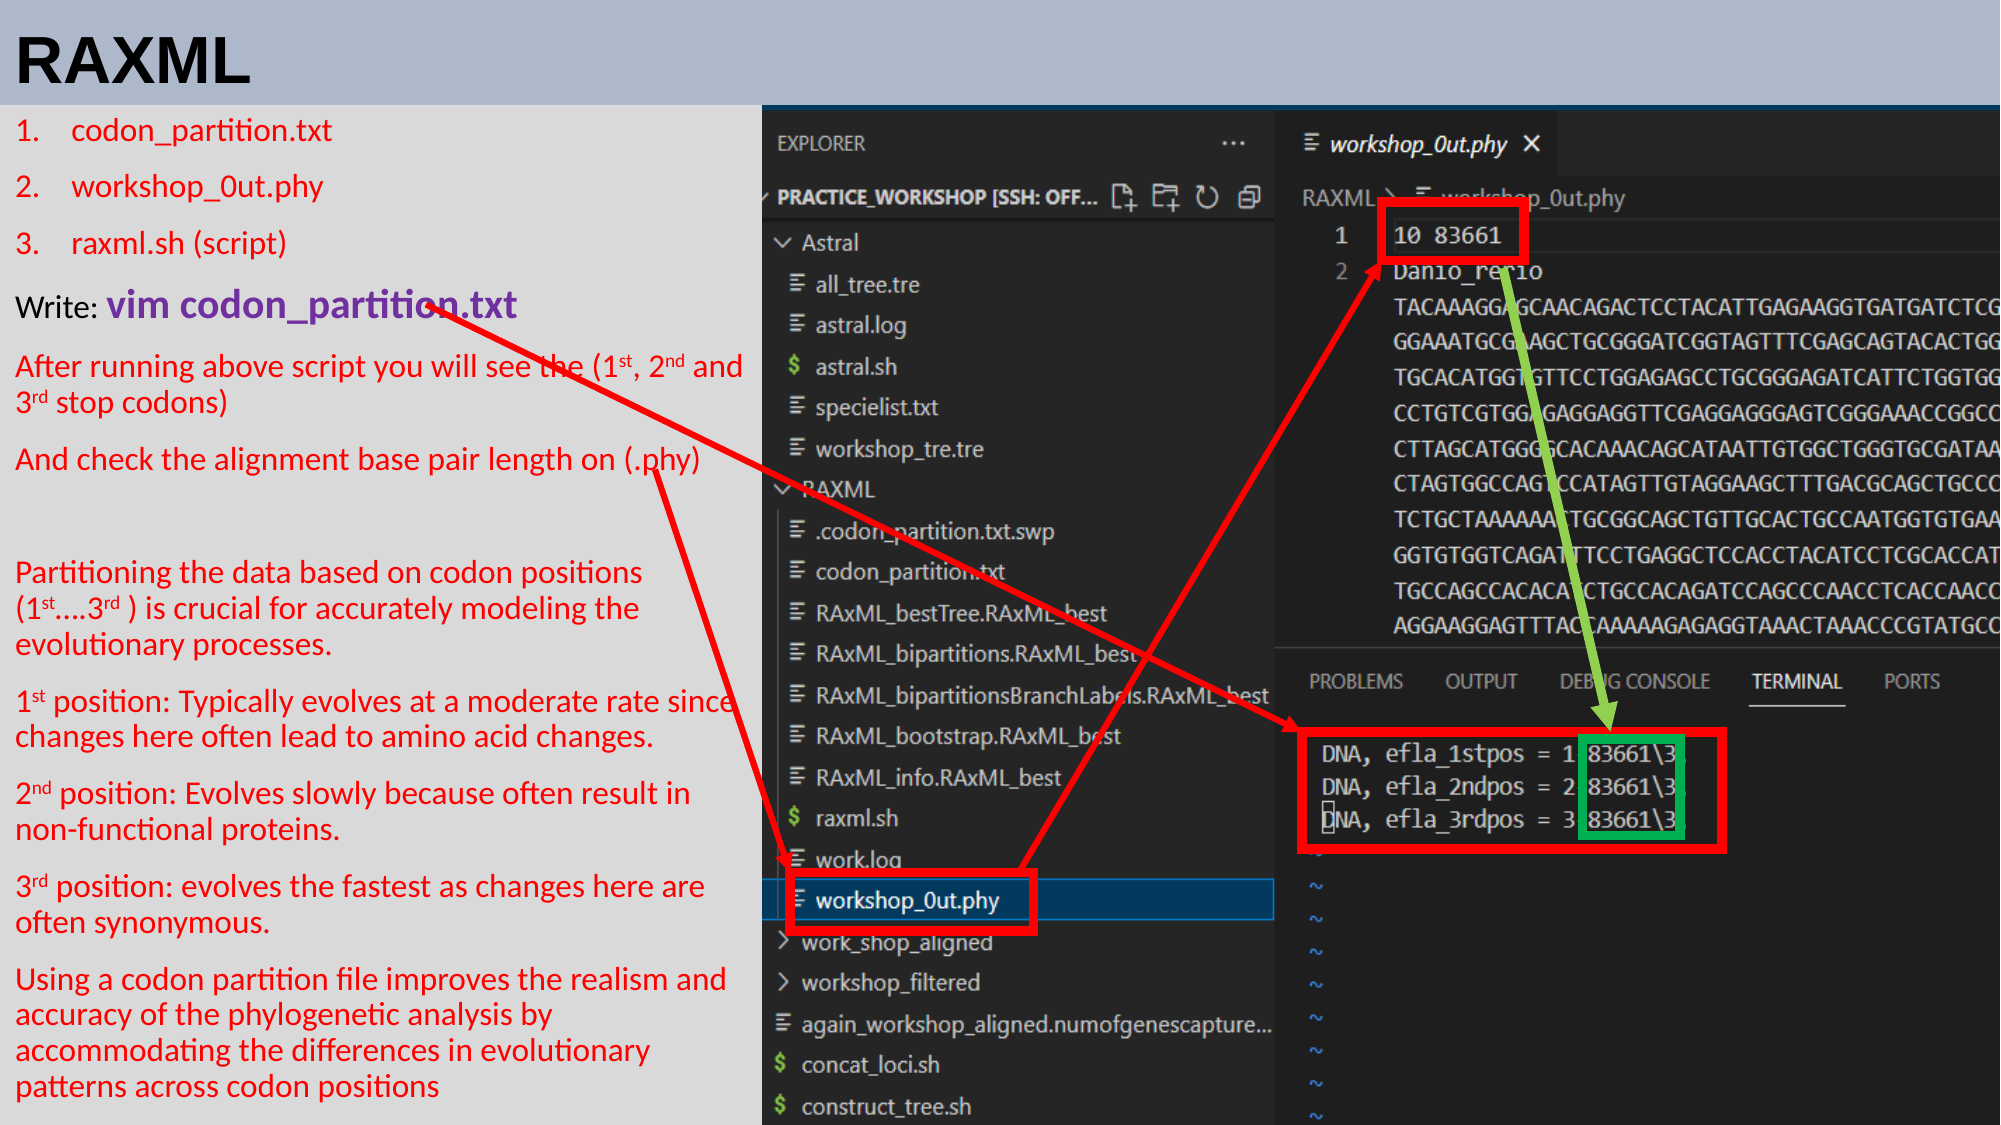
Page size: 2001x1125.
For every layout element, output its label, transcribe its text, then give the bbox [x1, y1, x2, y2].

list codon_partition.txt workshop_0ut.phy raxml.sh (script) Write: vim codon_partition.txt After running above script you will see the (1st, 2nd and 3rd stop codons) And check the alignment base pair length on (.phy) Partitioning the data based on codon positions (1st….3rd ) is crucial for accurately modeling the evolutionary processes. 1st position: Typically evolves at a moderate rate since changes here often lead to amino acid changes. 2nd position: Evolves slowly because often result in non-functional proteins. 3rd position: evolves the fastest as changes here are often synonymous. Using a codon partition file improves the realism and accuracy of the phylogenetic analysis by accommodating the differences in evolutionary patterns across codon positions [0, 104, 762, 1125]
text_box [425, 304, 1018, 732]
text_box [1502, 268, 1611, 732]
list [761, 105, 2000, 1125]
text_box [1018, 260, 1382, 873]
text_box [654, 469, 790, 873]
title RAXML [0, 0, 2000, 105]
